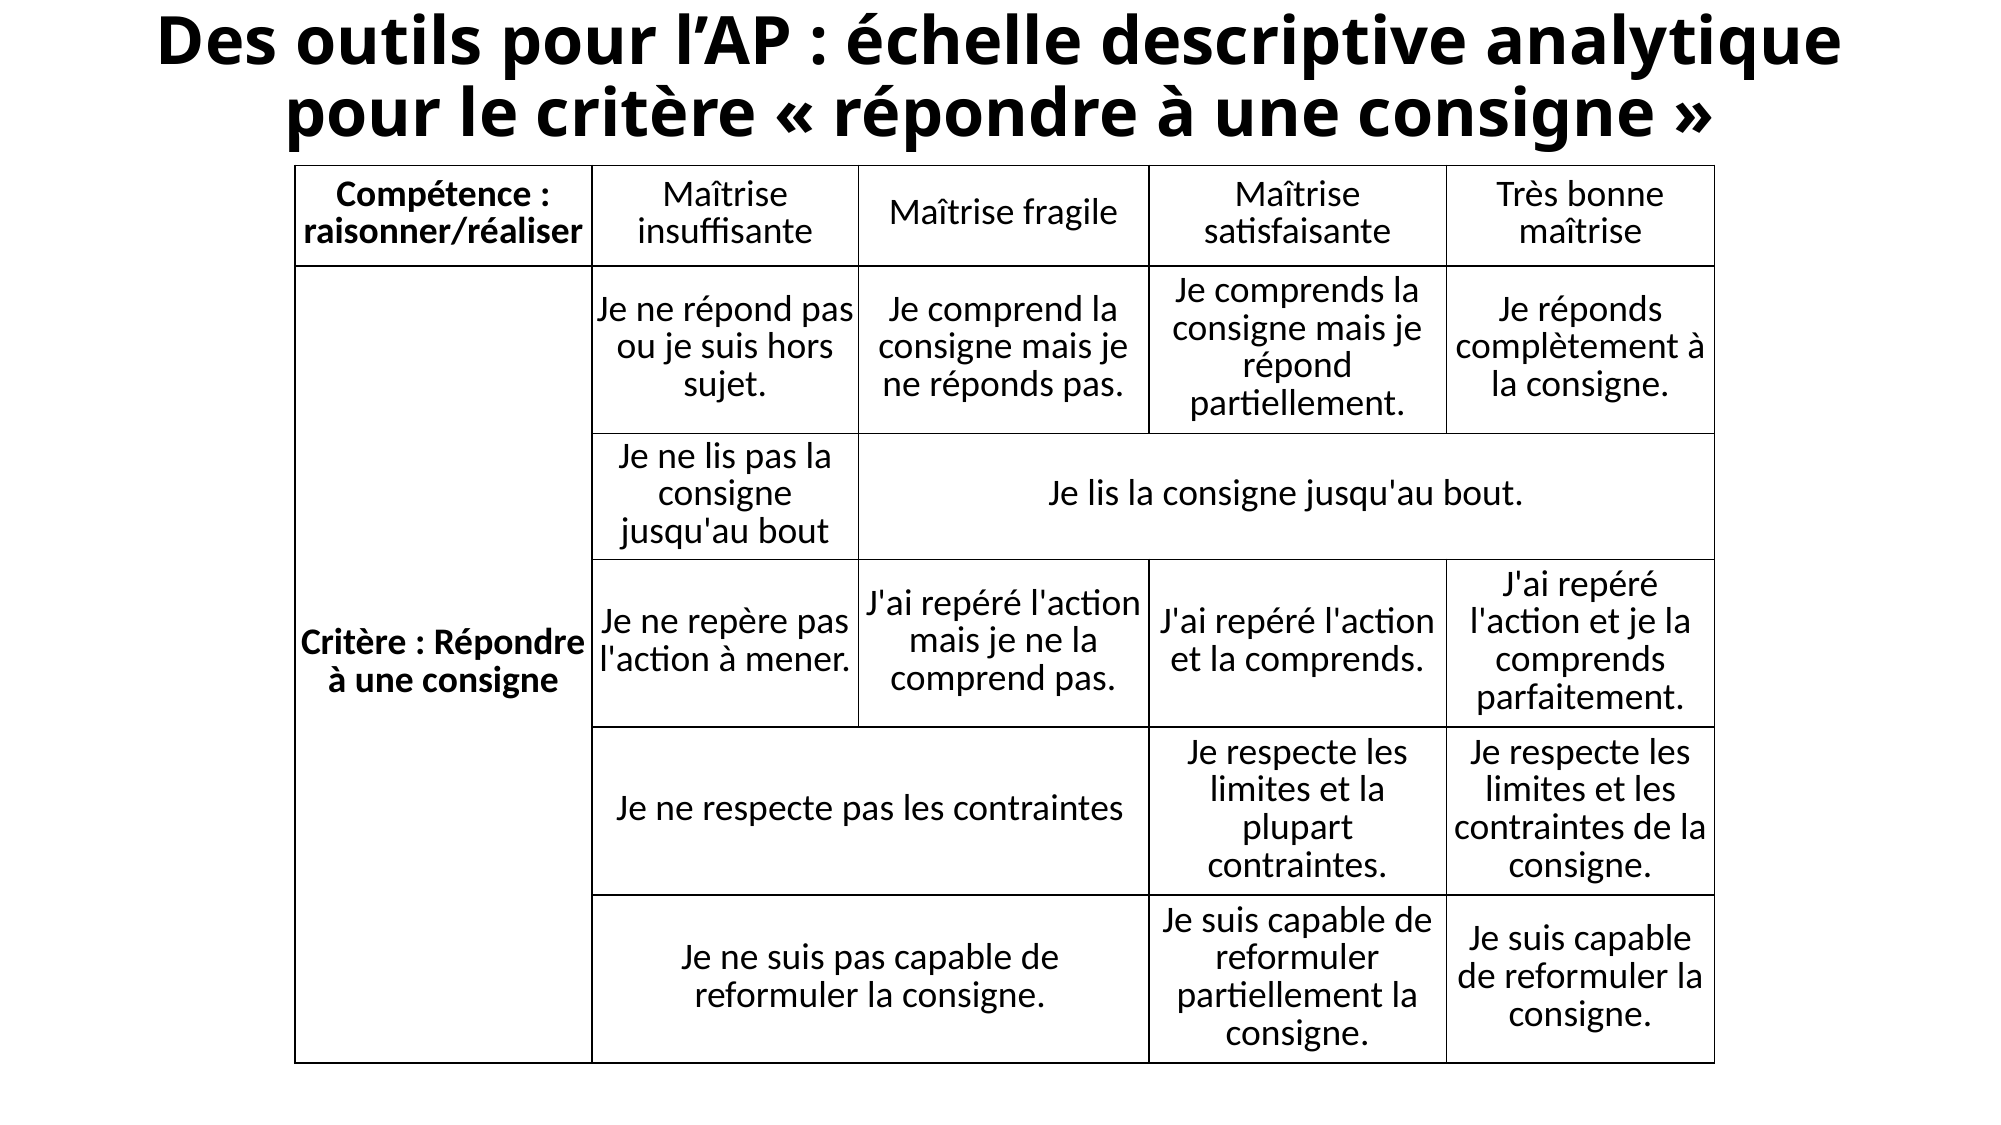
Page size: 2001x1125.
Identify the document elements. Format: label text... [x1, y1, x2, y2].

table_cell Je suis capable de reformuler partiellement la consigne. [1150, 896, 1446, 1062]
title Des outils pour l’AP : échelle descriptive analytique pour le critère « répondre à une consigne » [137, 0, 1863, 158]
table_header Maîtrise insuffisante [593, 166, 858, 265]
table_cell Je comprends la consigne mais je répond partiellement. [1150, 267, 1446, 433]
table_cell Critère : Répondre à une consigne [296, 267, 591, 1062]
table_cell J'ai repéré l'action et je la comprends parfaitement. [1447, 560, 1714, 726]
table_header Compétence : raisonner/réaliser [296, 166, 591, 265]
table_header Maîtrise fragile [859, 166, 1148, 265]
table_header Maîtrise satisfaisante [1150, 166, 1446, 265]
table_cell J'ai repéré l'action mais je ne la comprend pas. [859, 560, 1148, 726]
table_cell Je ne repère pas l'action à mener. [593, 560, 858, 726]
table_cell Je ne lis pas la consigne jusqu'au bout [593, 434, 858, 559]
table_cell Je comprend la consigne mais je ne réponds pas. [859, 267, 1148, 433]
table_cell Je ne répond pas ou je suis hors sujet. [593, 267, 858, 433]
table_cell Je respecte les limites et la plupart contraintes. [1150, 728, 1446, 894]
table_cell Je réponds complètement à la consigne. [1447, 267, 1714, 433]
table_cell Je ne respecte pas les contraintes [593, 728, 1148, 894]
table_cell Je ne suis pas capable de reformuler la consigne. [593, 896, 1148, 1062]
table_cell J'ai repéré l'action et la comprends. [1150, 560, 1446, 726]
table_cell Je lis la consigne jusqu'au bout. [859, 434, 1714, 559]
table_cell Je respecte les limites et les contraintes de la consigne. [1447, 728, 1714, 894]
table_header Très bonne maîtrise [1447, 166, 1714, 265]
table_cell Je suis capable de reformuler la consigne. [1447, 896, 1714, 1062]
